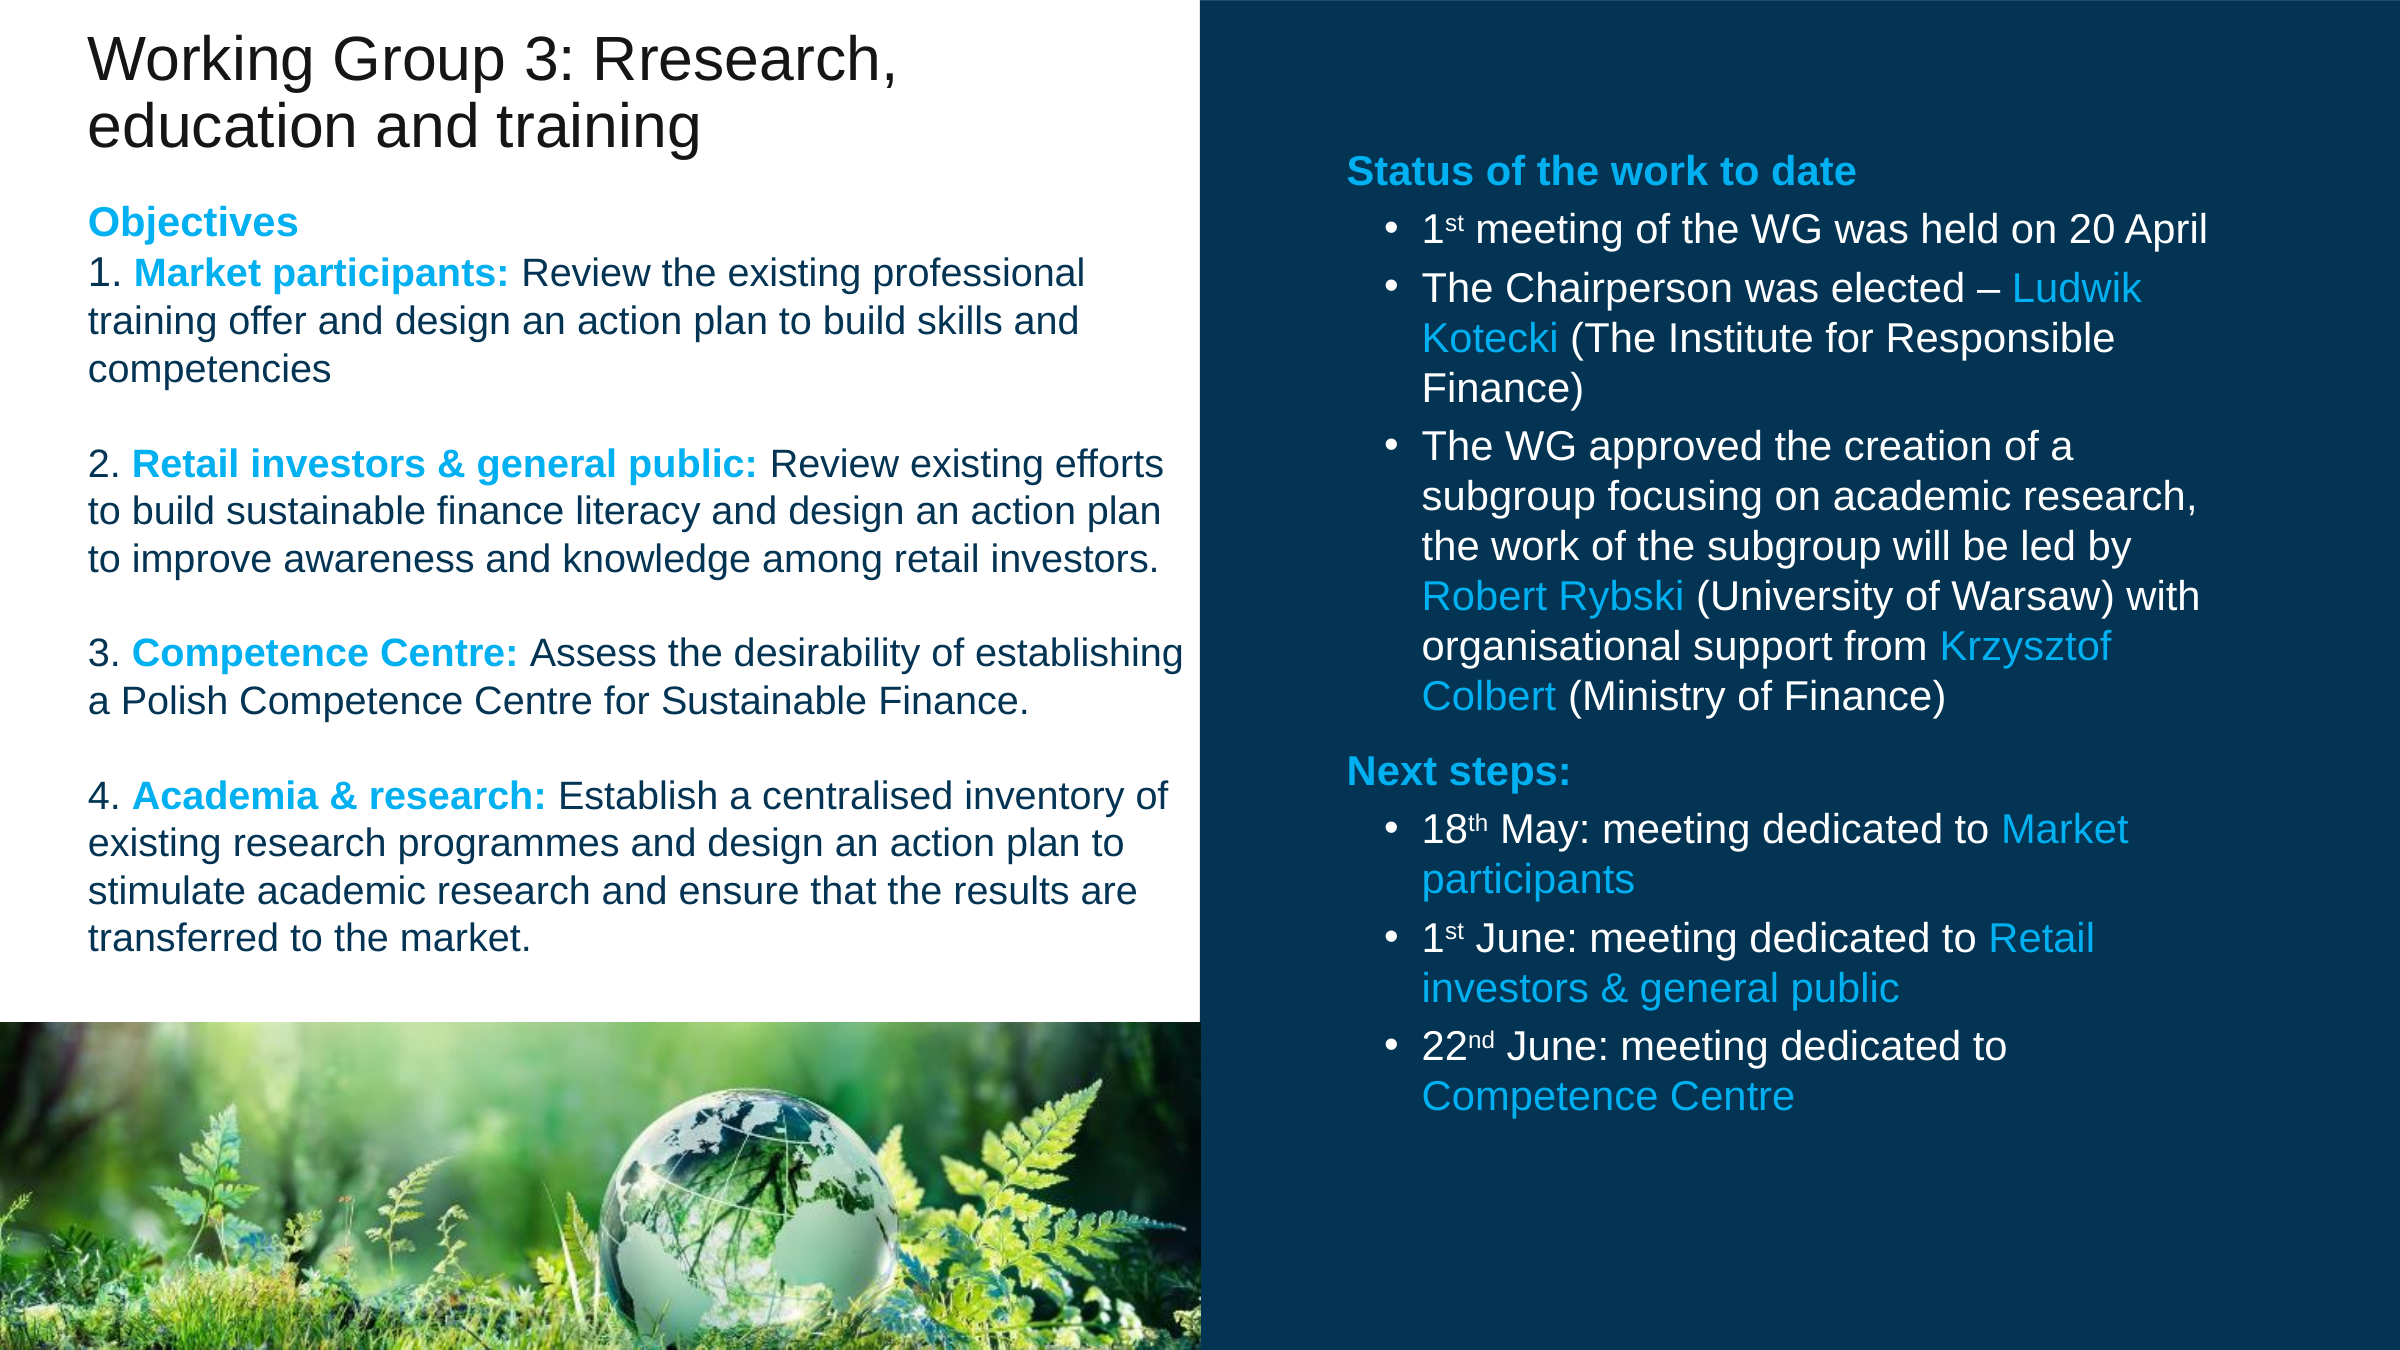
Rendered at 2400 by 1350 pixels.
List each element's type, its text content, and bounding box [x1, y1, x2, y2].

title Objectives 1. Market participants: Review the existing professional training offer and design an action plan to build skills and competencies 2. Retail investors & general public: Review existing efforts to build sustainable finance literacy and design an action plan to improve awareness and knowledge among retail investors. 3. Competence Centre: Assess the desirability of establishing a Polish Competence Centre for Sustainable Finance. 4. Academia & research: Establish a centralised inventory of existing research programmes and design an action plan to stimulate academic research and ensure that the results are transferred to the market. [87, 187, 1200, 674]
picture [0, 1022, 1201, 1350]
text_box Working Group 3: Rresearch, education and training [87, 18, 1168, 169]
list Status of the work to date 1st meeting of the WG was held on 20 April The Chairperson was elected – Ludwik Kotecki (The Institute for Responsible Finance) The WG approved the creation of a subgroup focusing on academic research, the work of the subgroup will be led by Robert Rybski (University of Warsaw) with organisational support from Krzysztof Colbert (Ministry of Finance) Next steps: 18th May: meeting dedicated to Market participants 1st June: meeting dedicated to Retail investors & general public 22nd June: meeting dedicated to Competence Centre [1346, 136, 2241, 1205]
